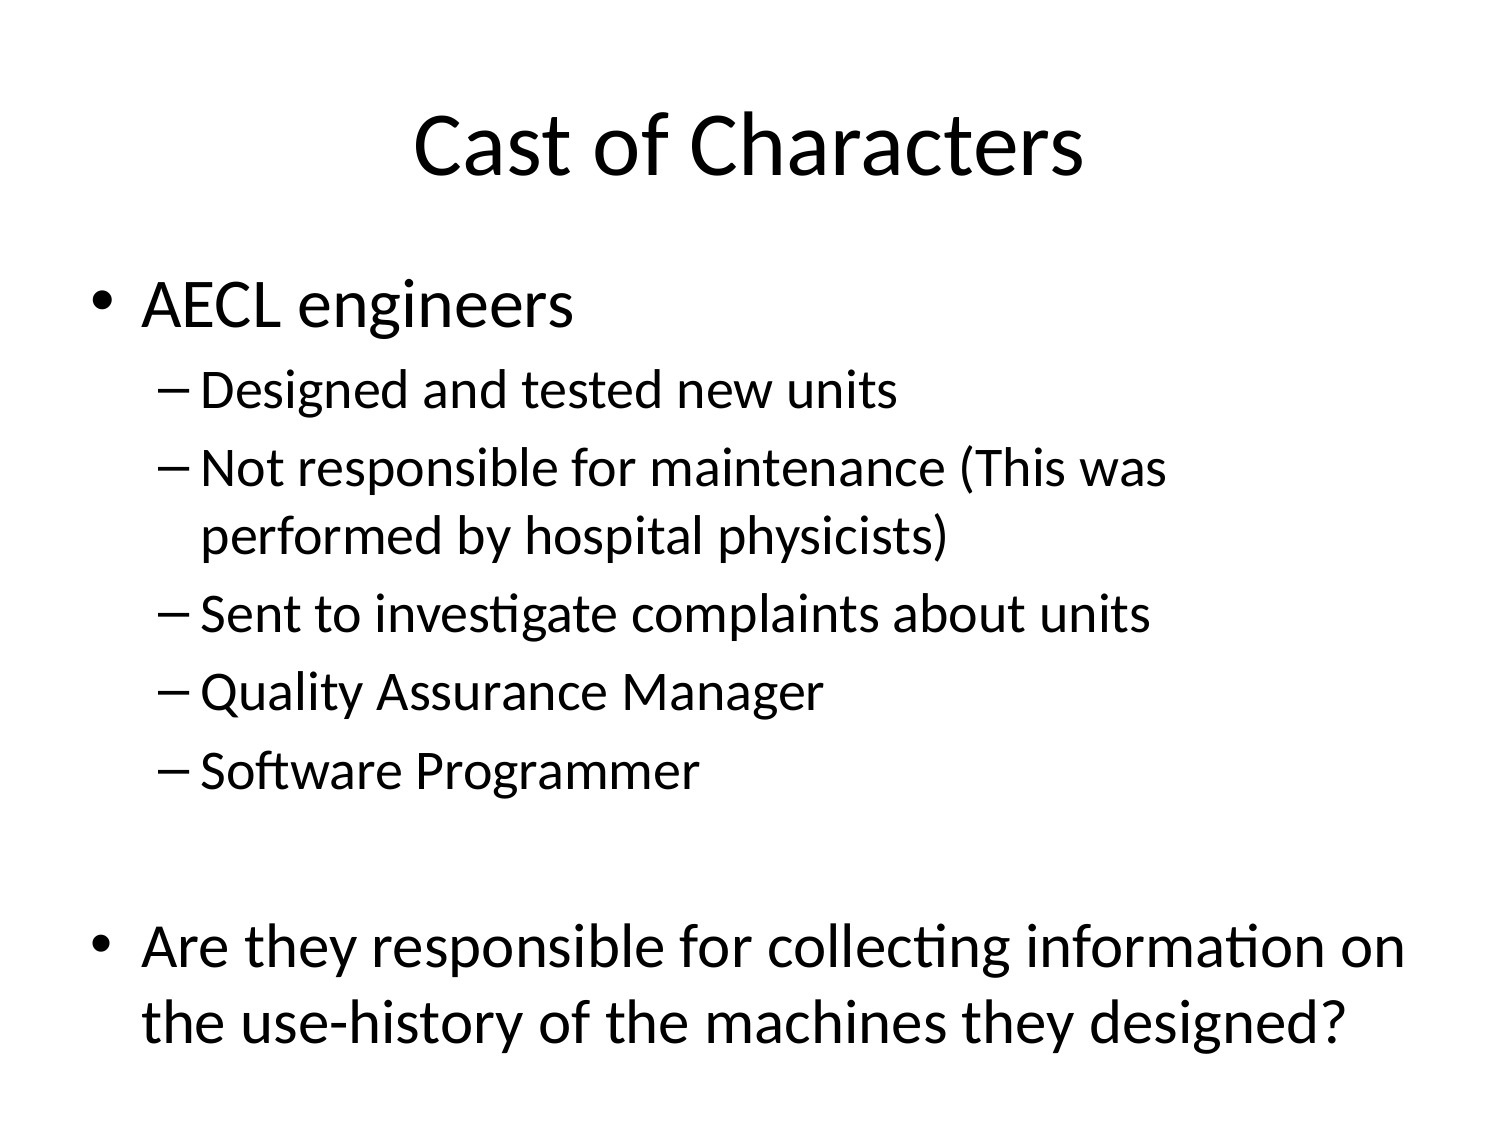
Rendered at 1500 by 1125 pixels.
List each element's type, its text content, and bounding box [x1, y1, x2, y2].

list AECL engineers Designed and tested new units Not responsible for maintenance (This was performed by hospital physicists) Sent to investigate complaints about units Quality Assurance Manager Software Programmer Are they responsible for collecting information on the use-history of the machines they designed? [75, 249, 1425, 1125]
title Cast of Characters [75, 45, 1425, 233]
